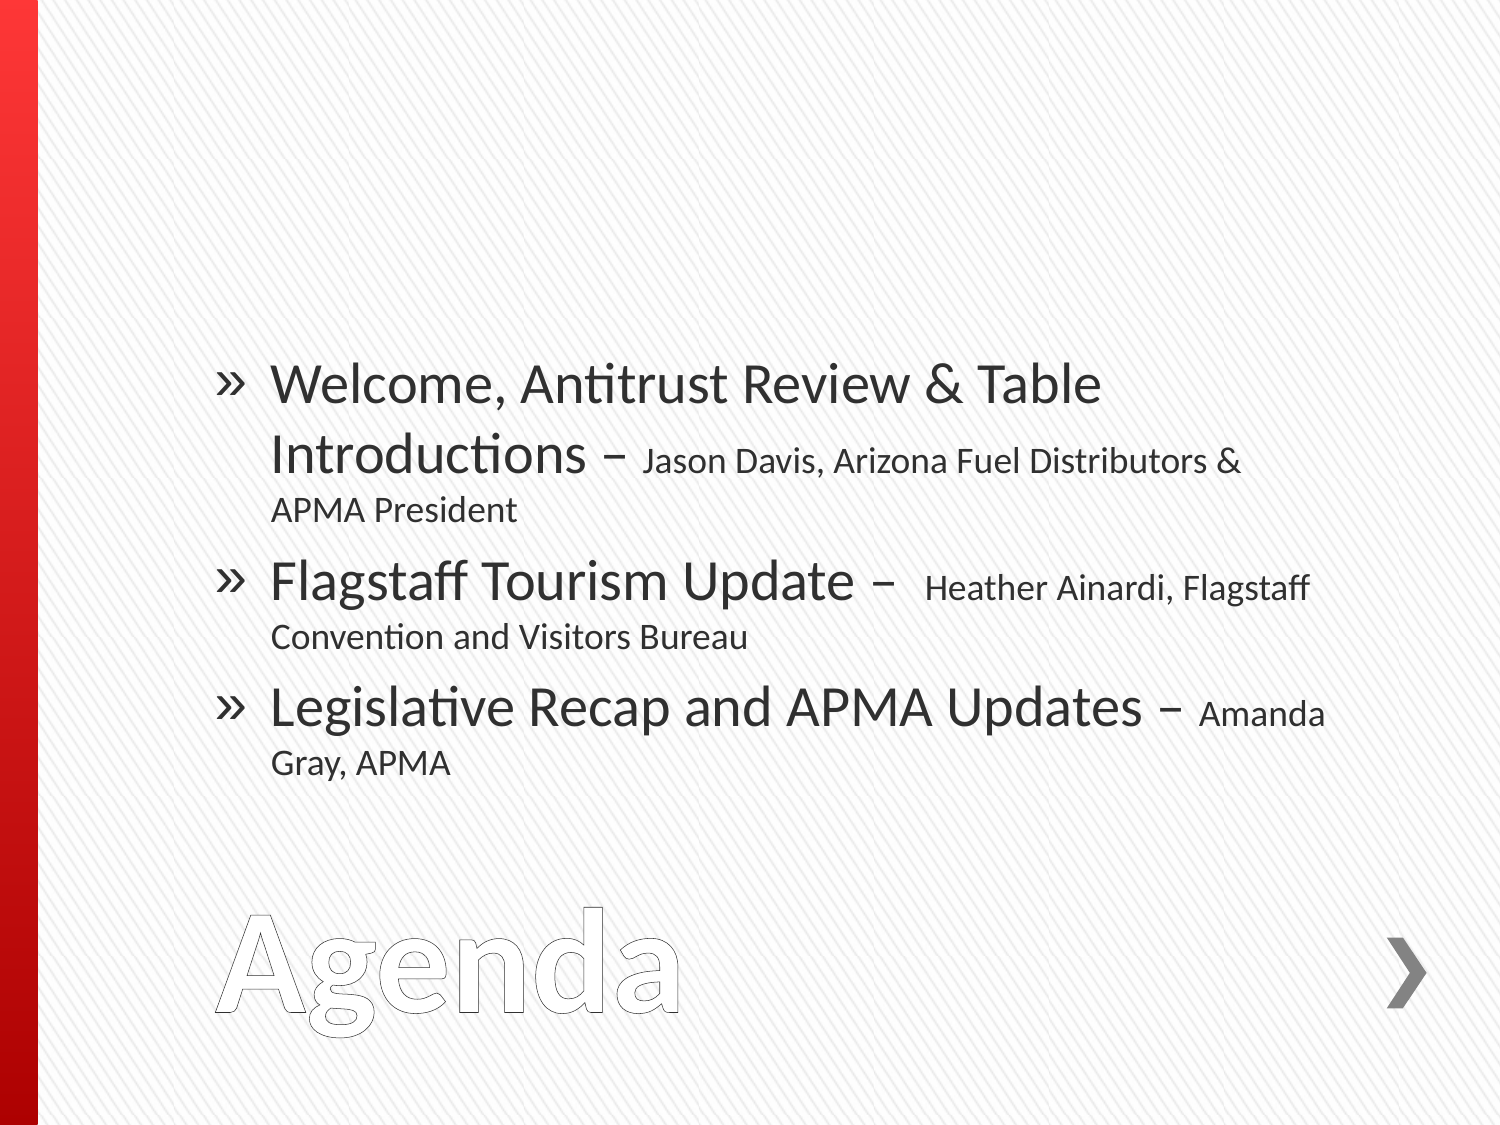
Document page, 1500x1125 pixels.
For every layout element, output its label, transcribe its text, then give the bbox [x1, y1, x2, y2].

list Welcome, Antitrust Review & Table Introductions – Jason Davis, Arizona Fuel Distributors & APMA President Flagstaff Tourism Update – Heather Ainardi, Flagstaff Convention and Visitors Bureau Legislative Recap and APMA Updates – Amanda Gray, APMA [199, 337, 1350, 858]
title Agenda [200, 862, 1388, 1050]
